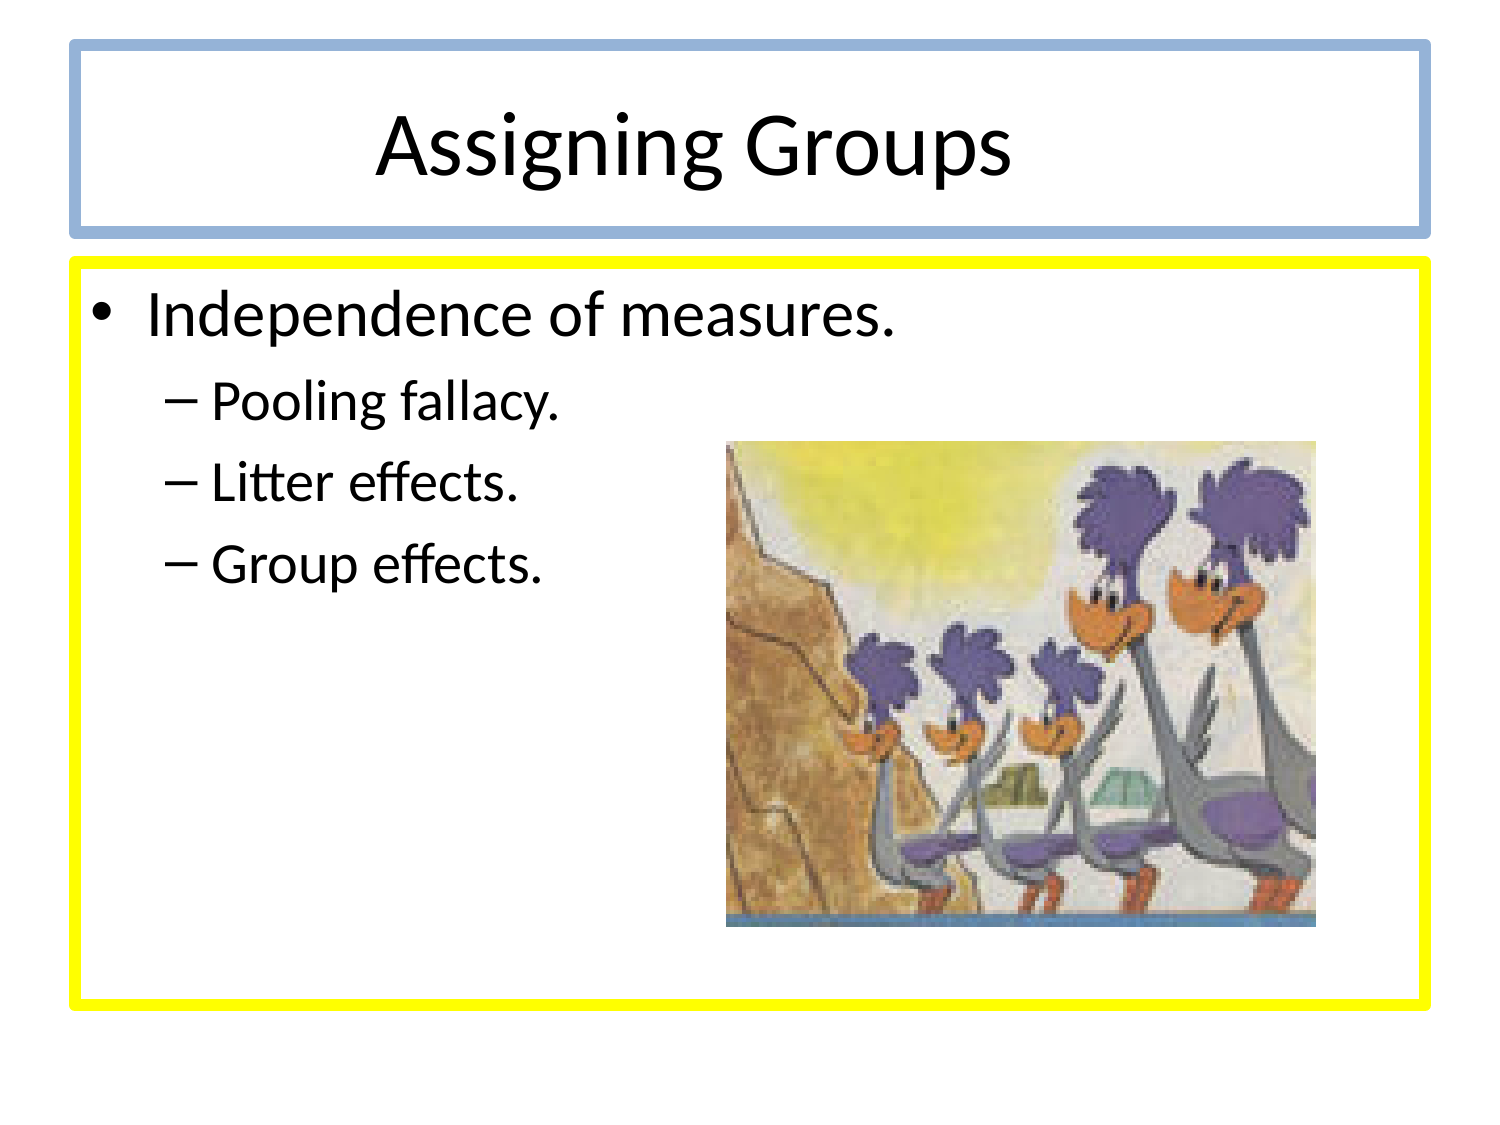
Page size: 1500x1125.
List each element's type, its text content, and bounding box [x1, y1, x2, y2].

title Assigning Groups [75, 45, 1425, 233]
list Independence of measures. Pooling fallacy. Litter effects. Group effects. [75, 262, 1425, 1005]
picture [726, 441, 1316, 927]
